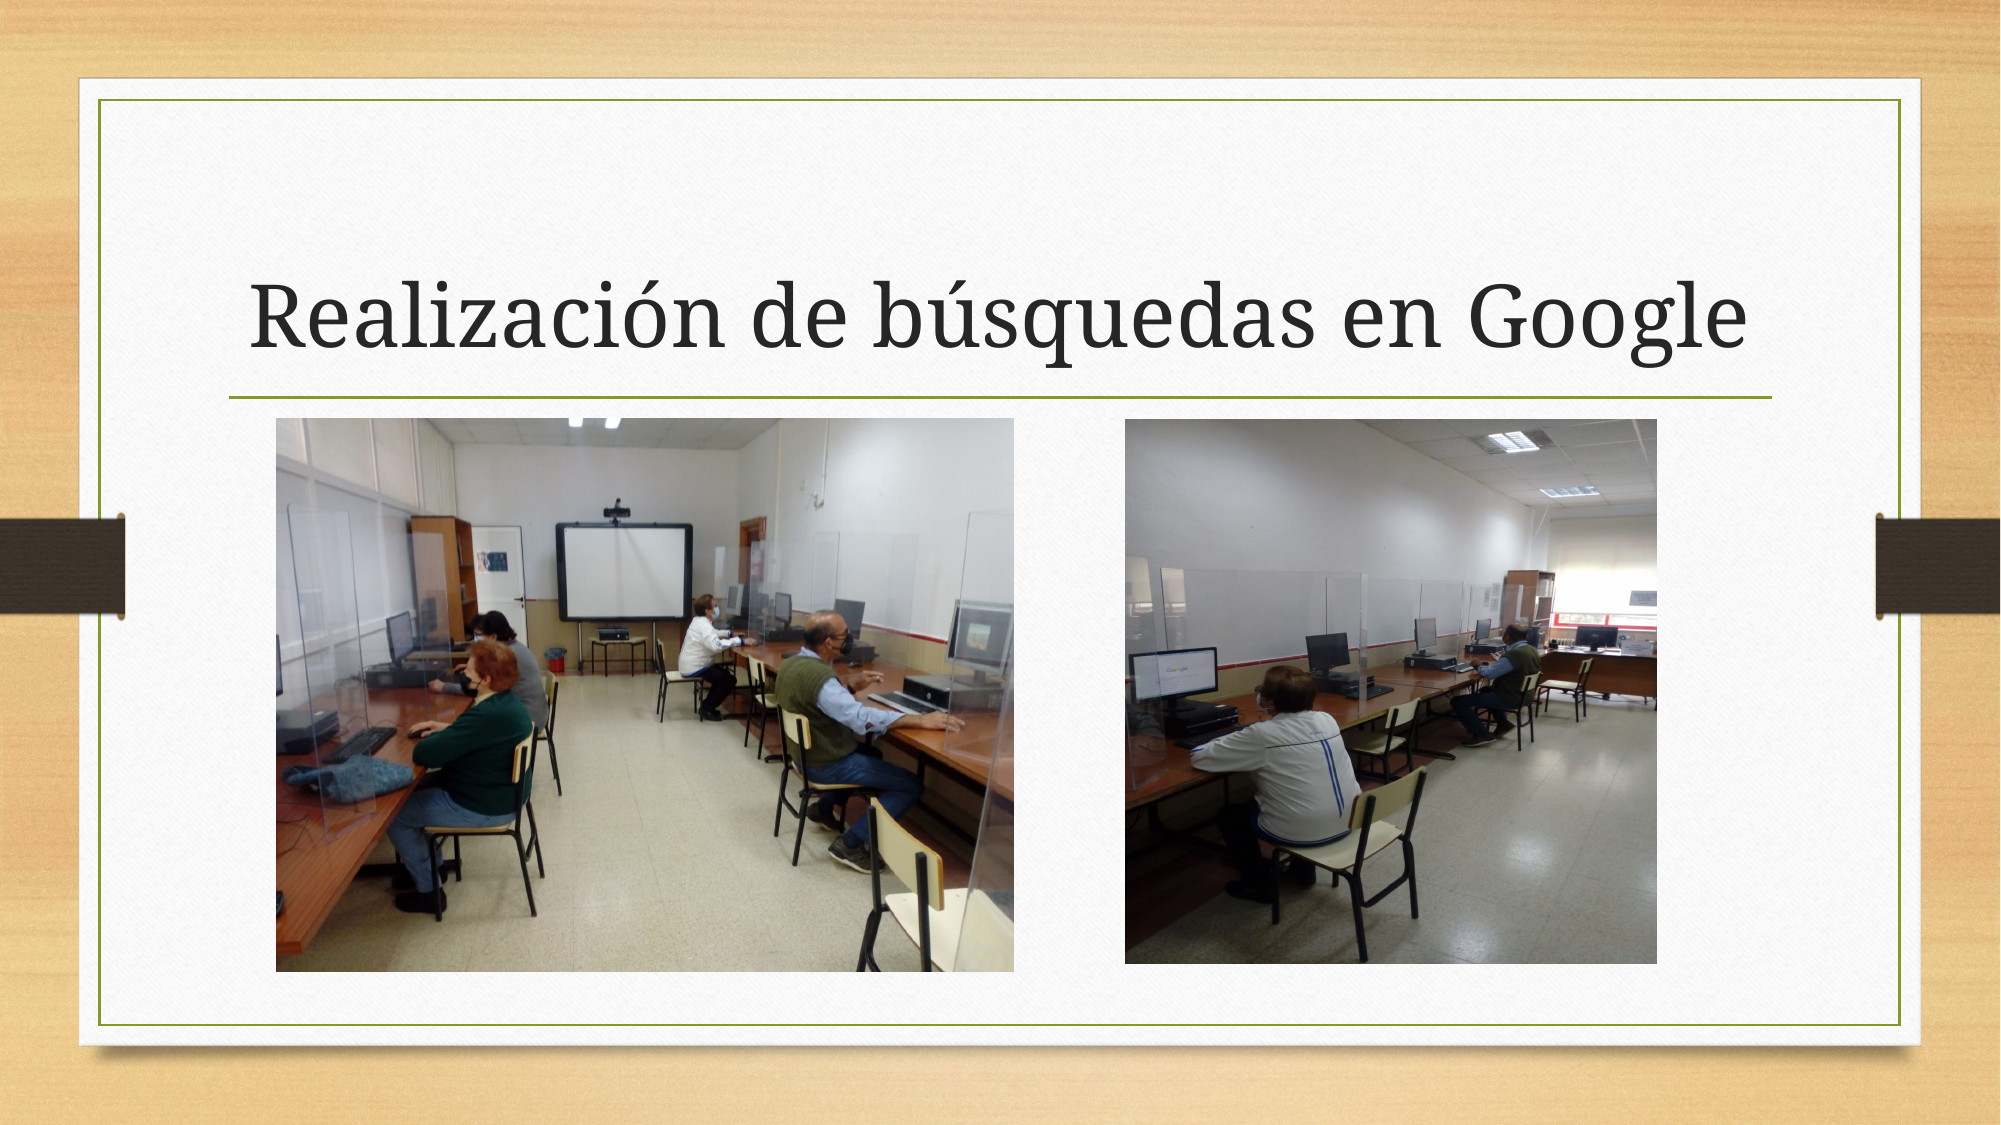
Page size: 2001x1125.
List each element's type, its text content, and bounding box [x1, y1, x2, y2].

title Realización de búsquedas en Google [212, 205, 1788, 420]
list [1124, 419, 1657, 964]
picture [0, 0, 2001, 1125]
